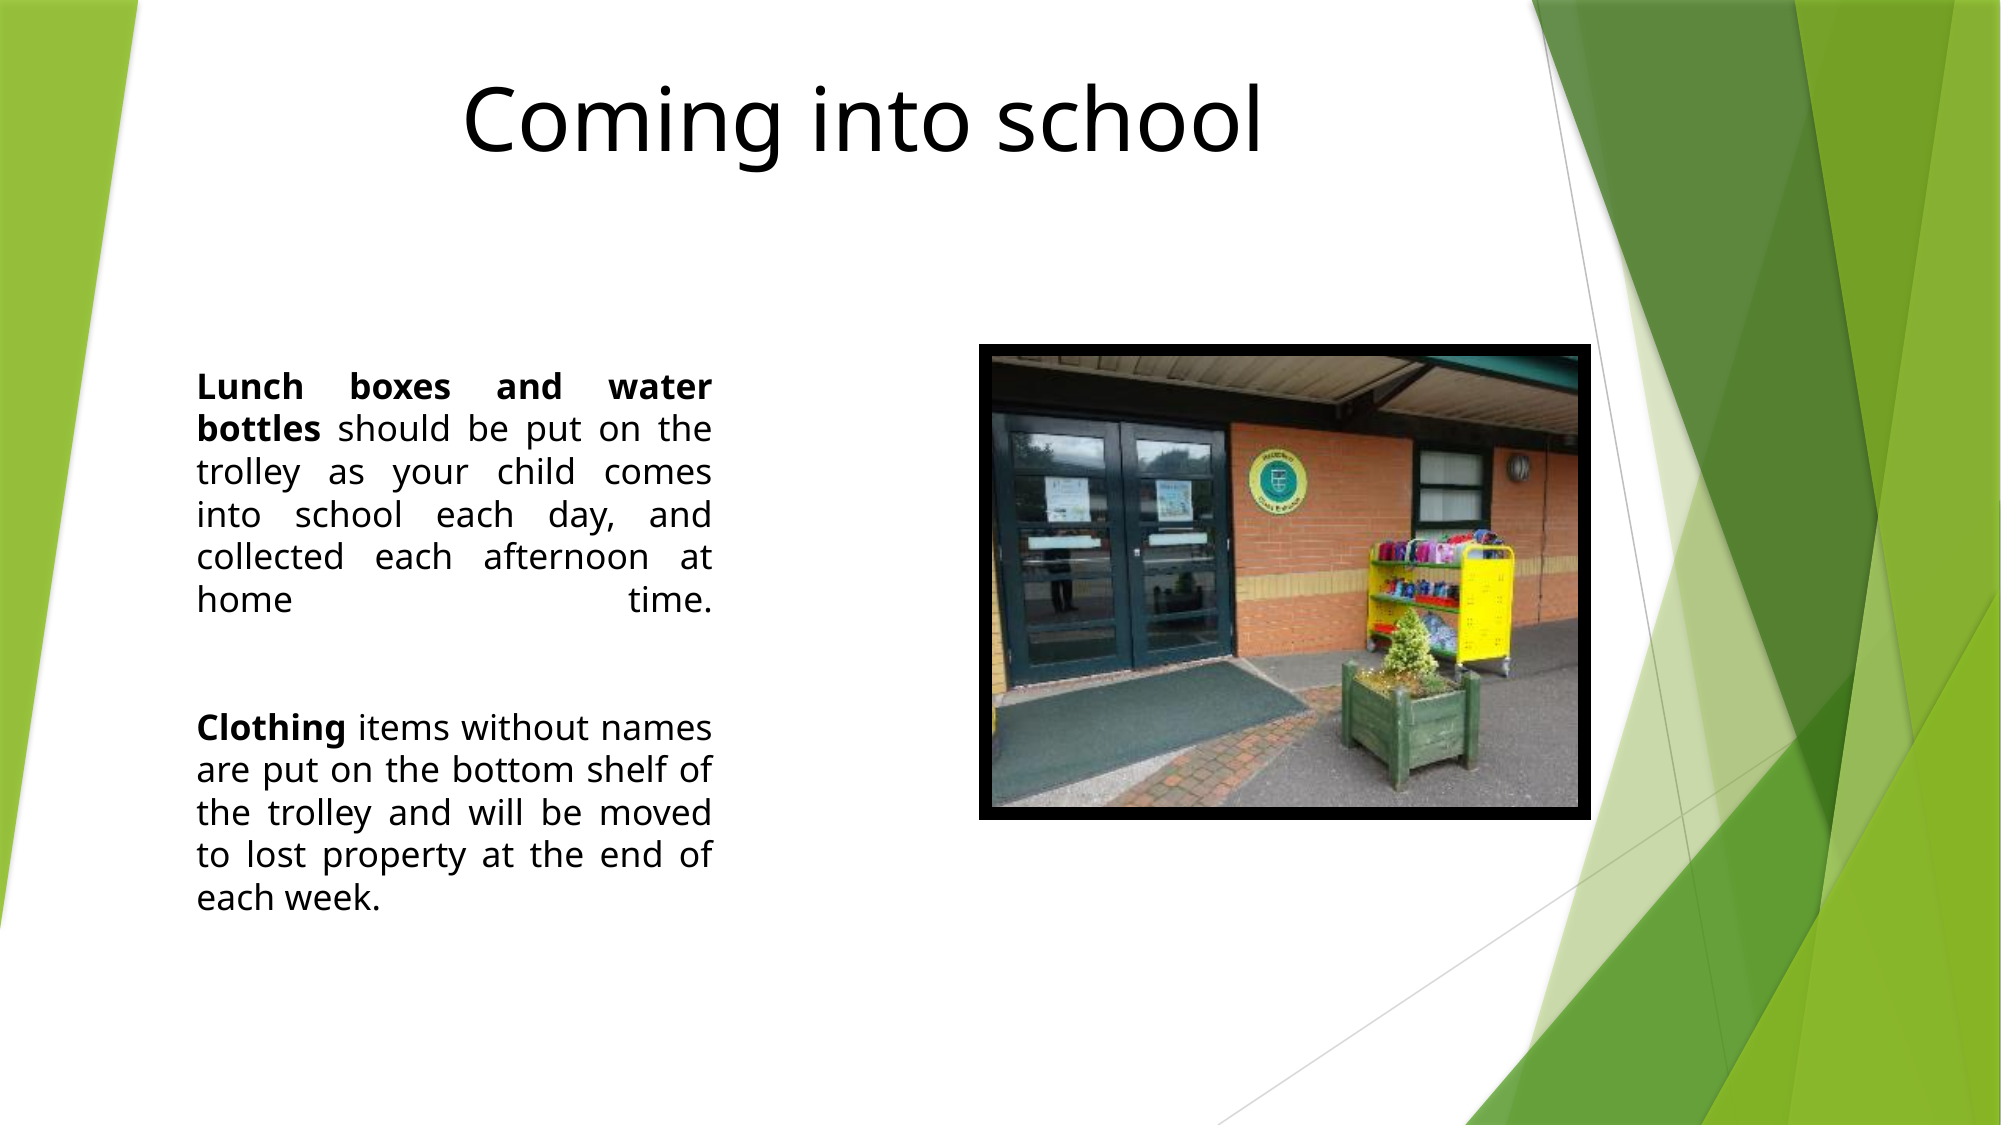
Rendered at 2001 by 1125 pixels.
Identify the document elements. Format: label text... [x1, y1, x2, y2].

picture [991, 355, 1579, 808]
subtitle Lunch boxes and water bottles should be put on the trolley as your child comes into school each day, and collected each afternoon at home time. Clothing items without names are put on the bottom shelf of the trolley and will be moved to lost property at the end of each week. [181, 356, 728, 1125]
title Coming into school [0, 53, 1838, 177]
